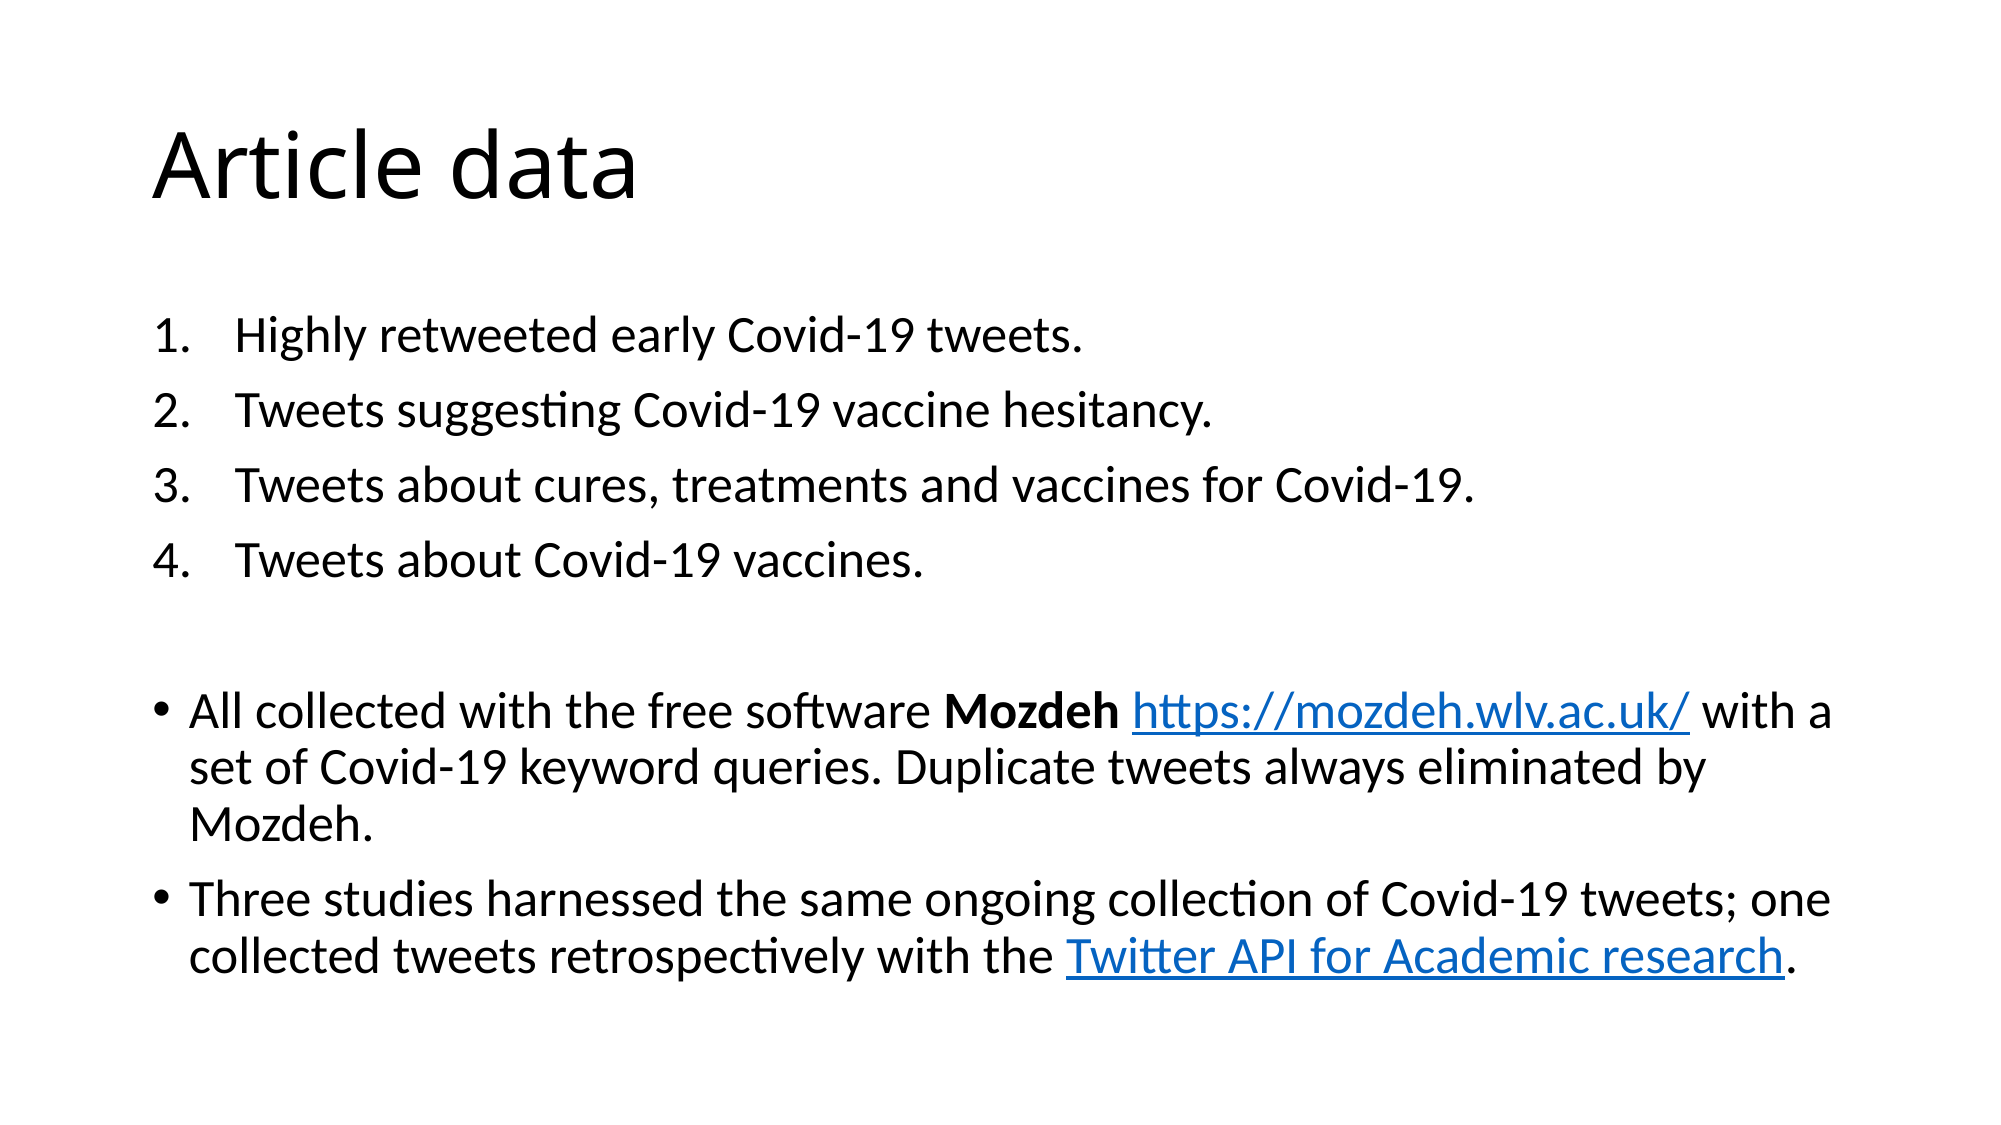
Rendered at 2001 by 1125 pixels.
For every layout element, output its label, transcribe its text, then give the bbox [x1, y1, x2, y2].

list Highly retweeted early Covid-19 tweets. Tweets suggesting Covid-19 vaccine hesitancy. Tweets about cures, treatments and vaccines for Covid-19. Tweets about Covid-19 vaccines. All collected with the free software Mozdeh https://mozdeh.wlv.ac.uk/ with a set of Covid-19 keyword queries. Duplicate tweets always eliminated by Mozdeh. Three studies harnessed the same ongoing collection of Covid-19 tweets; one collected tweets retrospectively with the Twitter API for Academic research. [137, 299, 1863, 1014]
title Article data [137, 59, 1863, 278]
